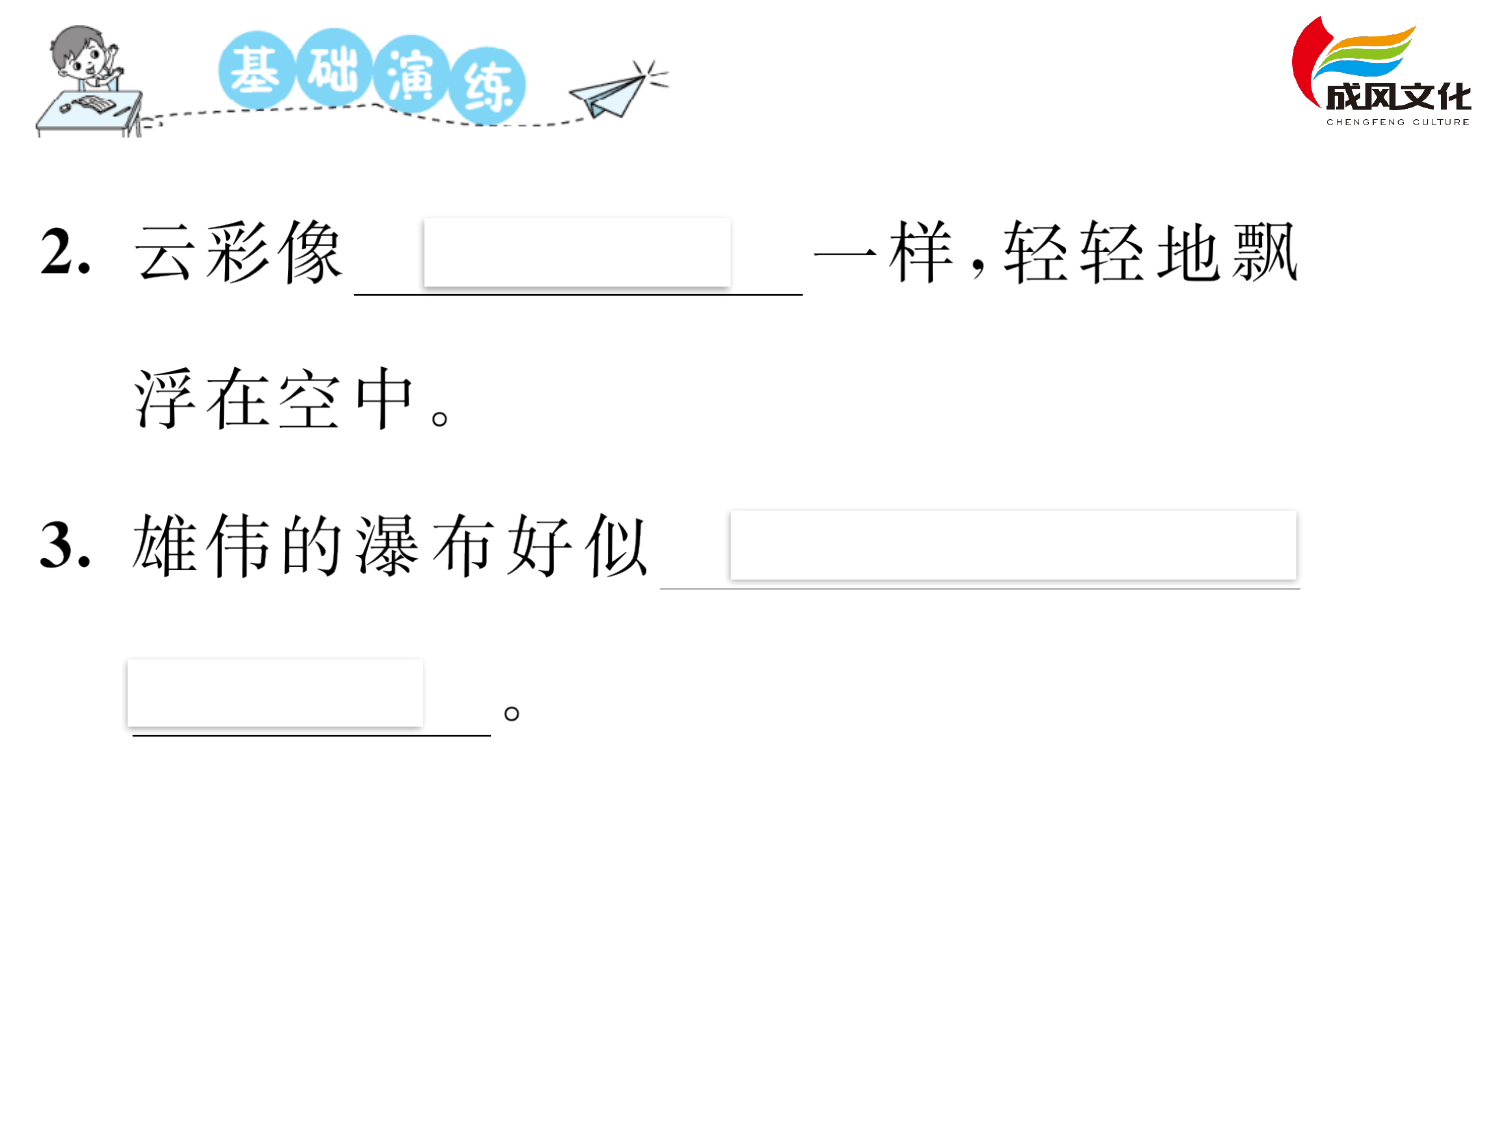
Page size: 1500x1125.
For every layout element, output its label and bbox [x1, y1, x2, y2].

picture [1281, 0, 1489, 136]
picture [35, 176, 1453, 749]
picture [29, 10, 680, 149]
